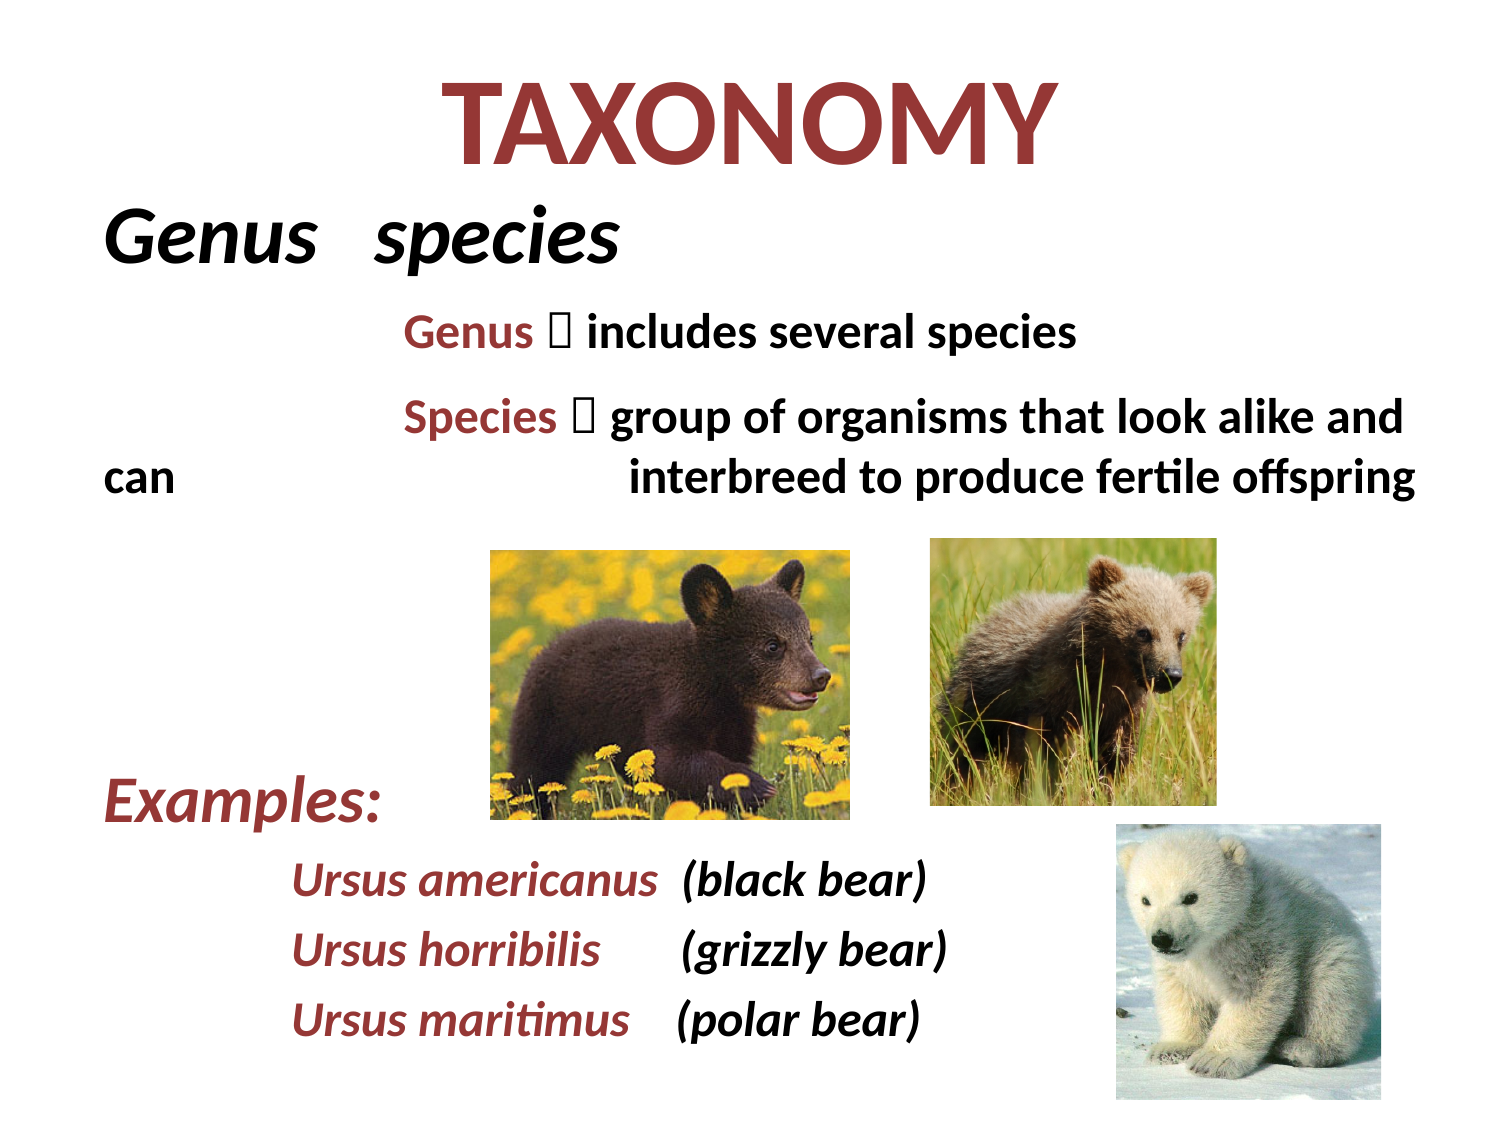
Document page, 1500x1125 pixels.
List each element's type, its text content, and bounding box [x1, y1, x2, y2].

picture [1115, 824, 1382, 1100]
title TAXONOMY [75, 20, 1425, 209]
picture [489, 550, 851, 821]
picture [929, 538, 1217, 806]
list Genus species Genus  includes several species Species  group of organisms that look alike and can interbreed to produce fertile offspring Examples: Ursus americanus (black bear) Ursus horribilis (grizzly bear) Ursus maritimus (polar bear) [88, 172, 1436, 1125]
